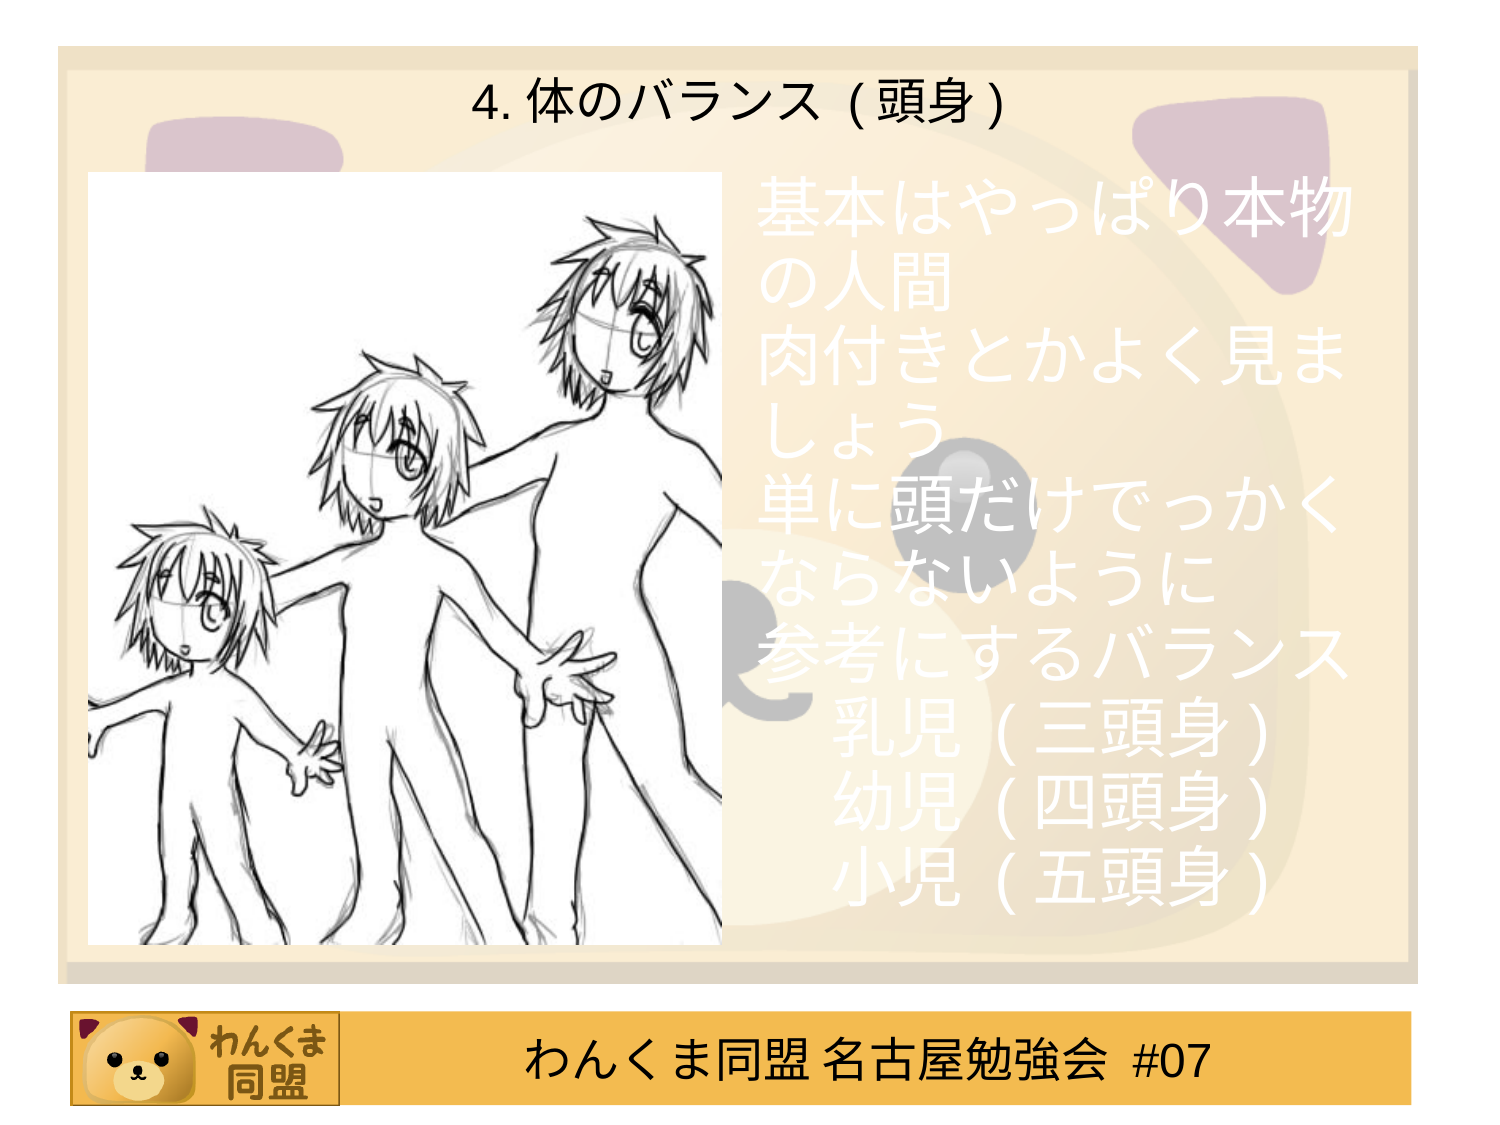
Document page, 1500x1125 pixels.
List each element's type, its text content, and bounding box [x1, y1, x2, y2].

picture [58, 46, 1418, 52]
picture [70, 1011, 340, 1106]
picture [58, 154, 1418, 984]
title 4.体のバランス (頭身)‏ [58, 52, 1419, 154]
list 基本はやっぱり本物の人間 肉付きとかよく見ましょう 単に頭だけでっかくならないように 参考にするバランス 乳児 (三頭身)‏ 幼児 (四頭身)‏ 小児 (五頭身)‏ [754, 172, 1419, 983]
